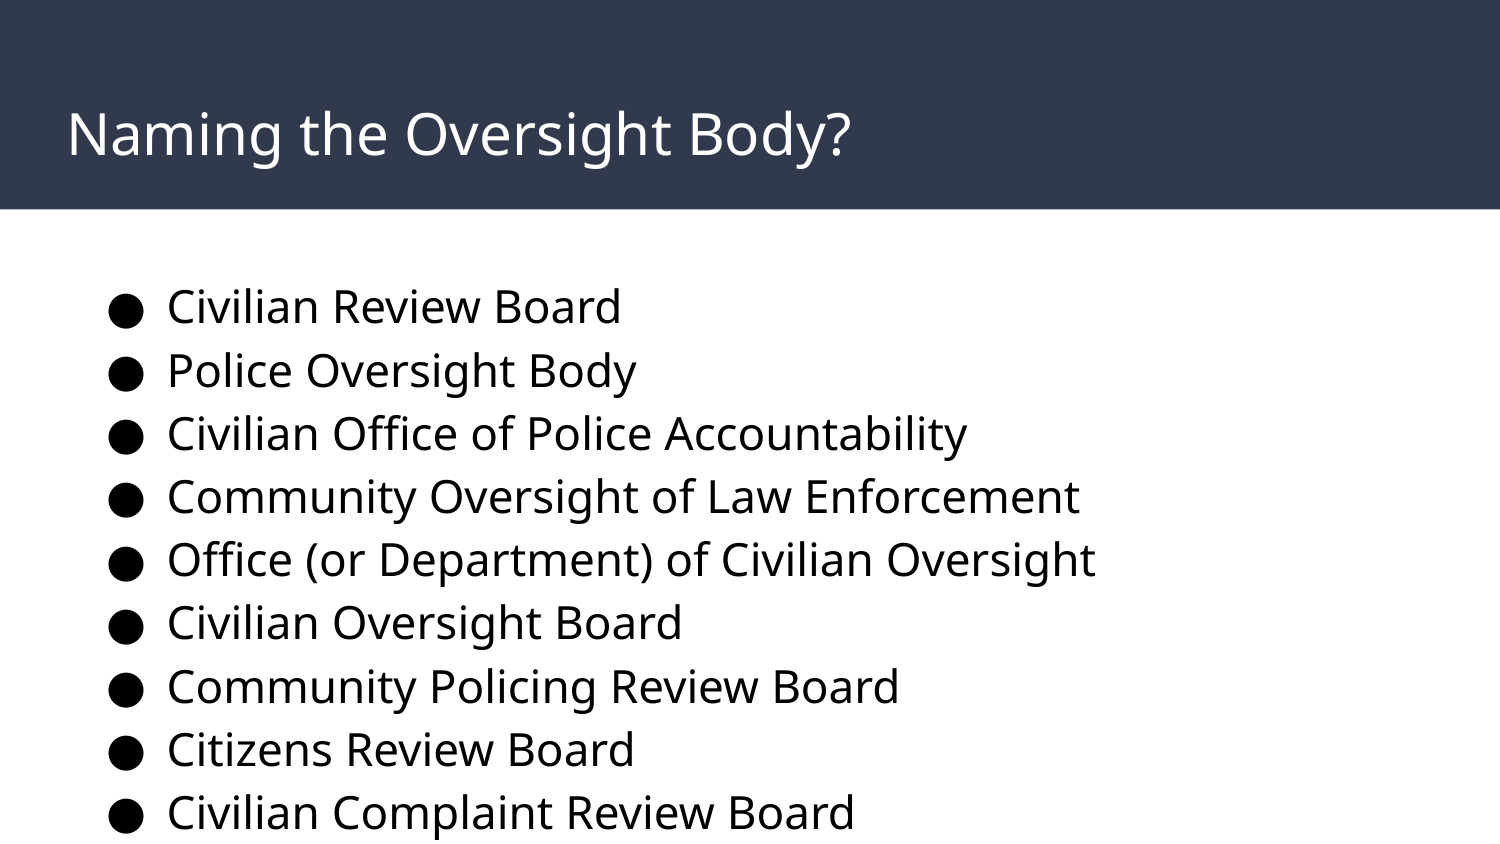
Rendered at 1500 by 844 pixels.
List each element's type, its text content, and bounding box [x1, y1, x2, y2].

text_box Civilian Review Board Police Oversight Body Civilian Office of Police Accountability Community Oversight of Law Enforcement Office (or Department) of Civilian Oversight Civilian Oversight Board Community Policing Review Board Citizens Review Board Civilian Complaint Review Board [76, 254, 1422, 844]
title Naming the Oversight Body? [51, 82, 1449, 185]
